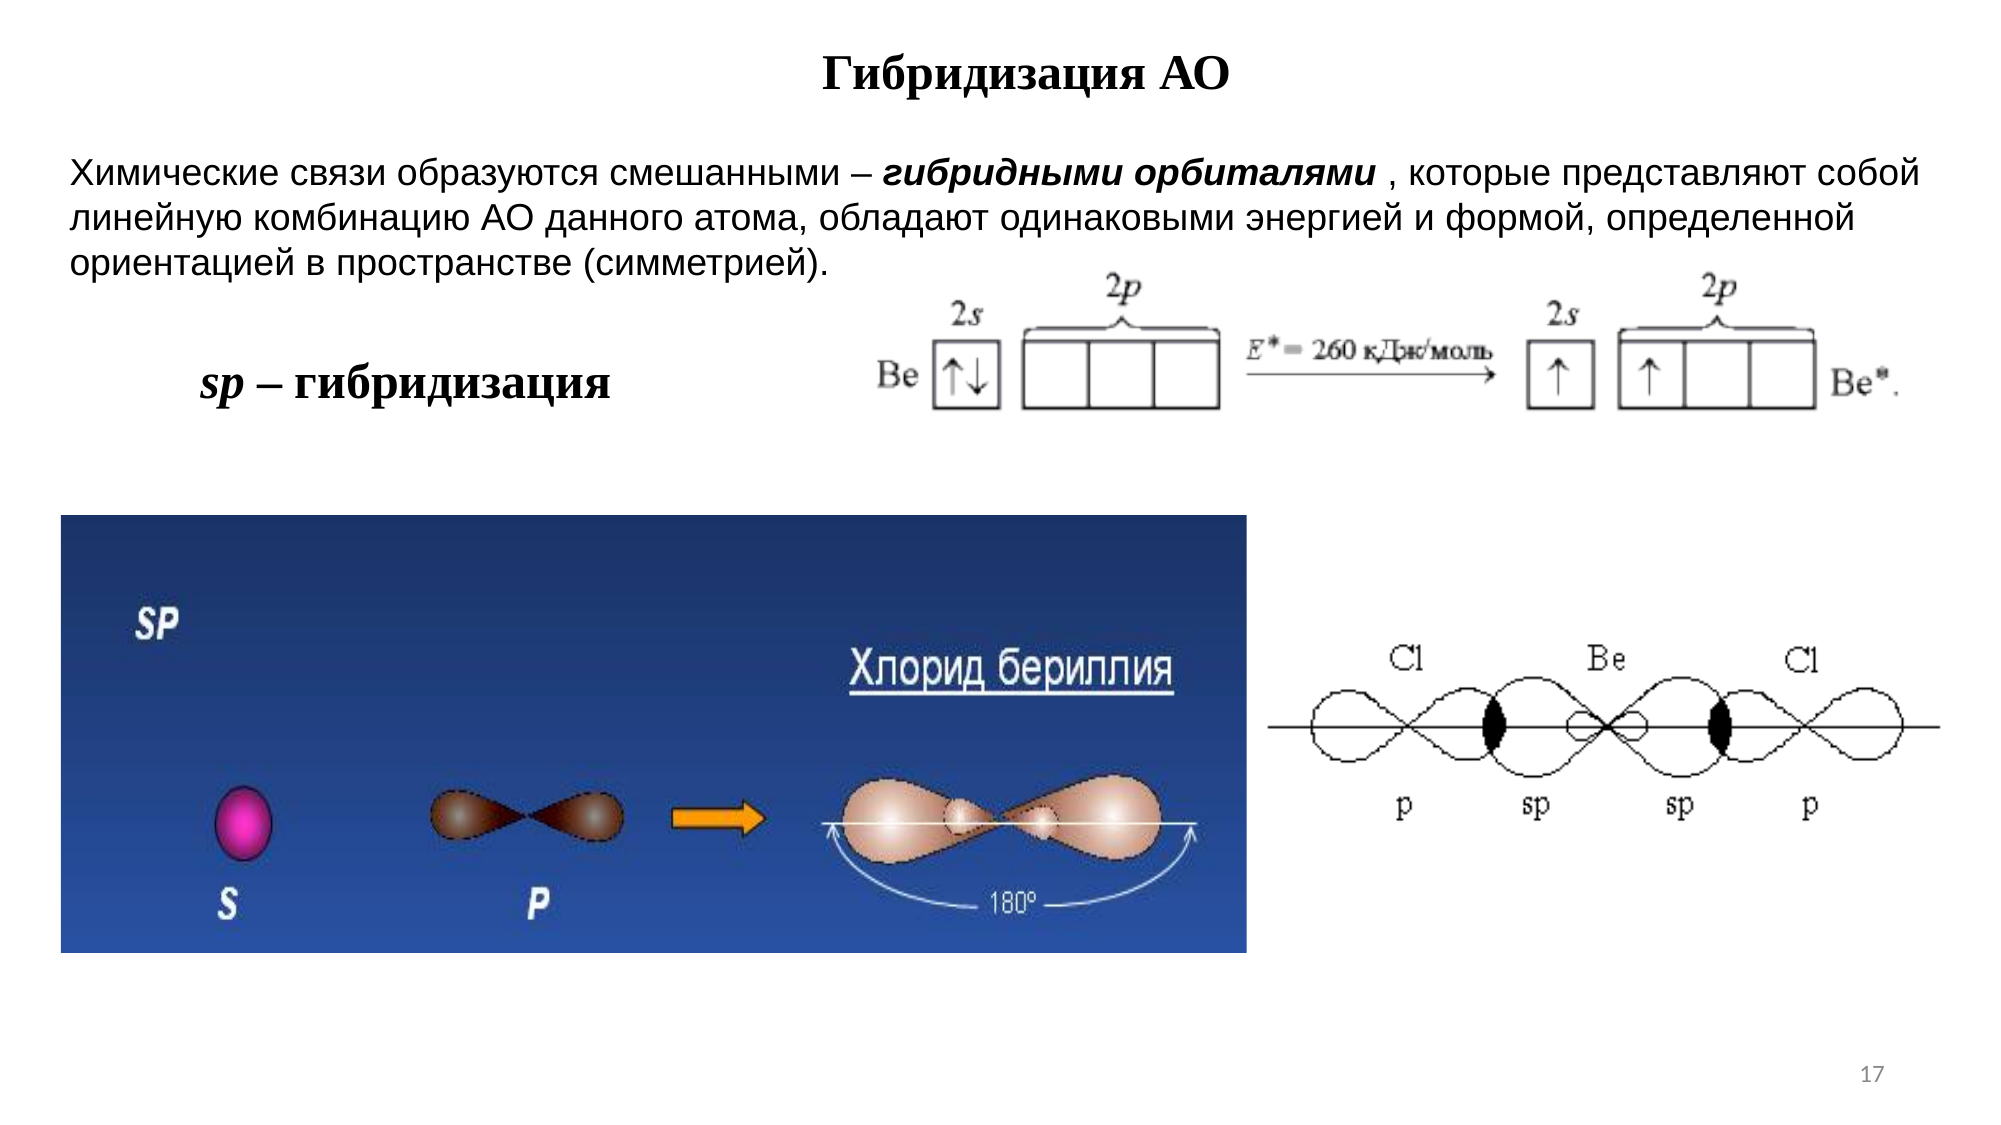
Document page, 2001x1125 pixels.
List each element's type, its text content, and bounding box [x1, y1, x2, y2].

picture [60, 515, 1247, 953]
text_box Гибридизация АО [346, 31, 1558, 107]
slide_number 17 [1433, 1042, 1900, 1103]
picture [1249, 627, 1961, 835]
picture [869, 264, 1912, 426]
text_box Химические связи образуются смешанными – гибридными орбиталями , которые представляют собой линейную комбинацию АО данного атома, обладают одинаковыми энергией и формой, определенной ориентацией в пространстве (симметрией). [54, 140, 1957, 291]
text_box sp – гибридизация [185, 341, 627, 417]
